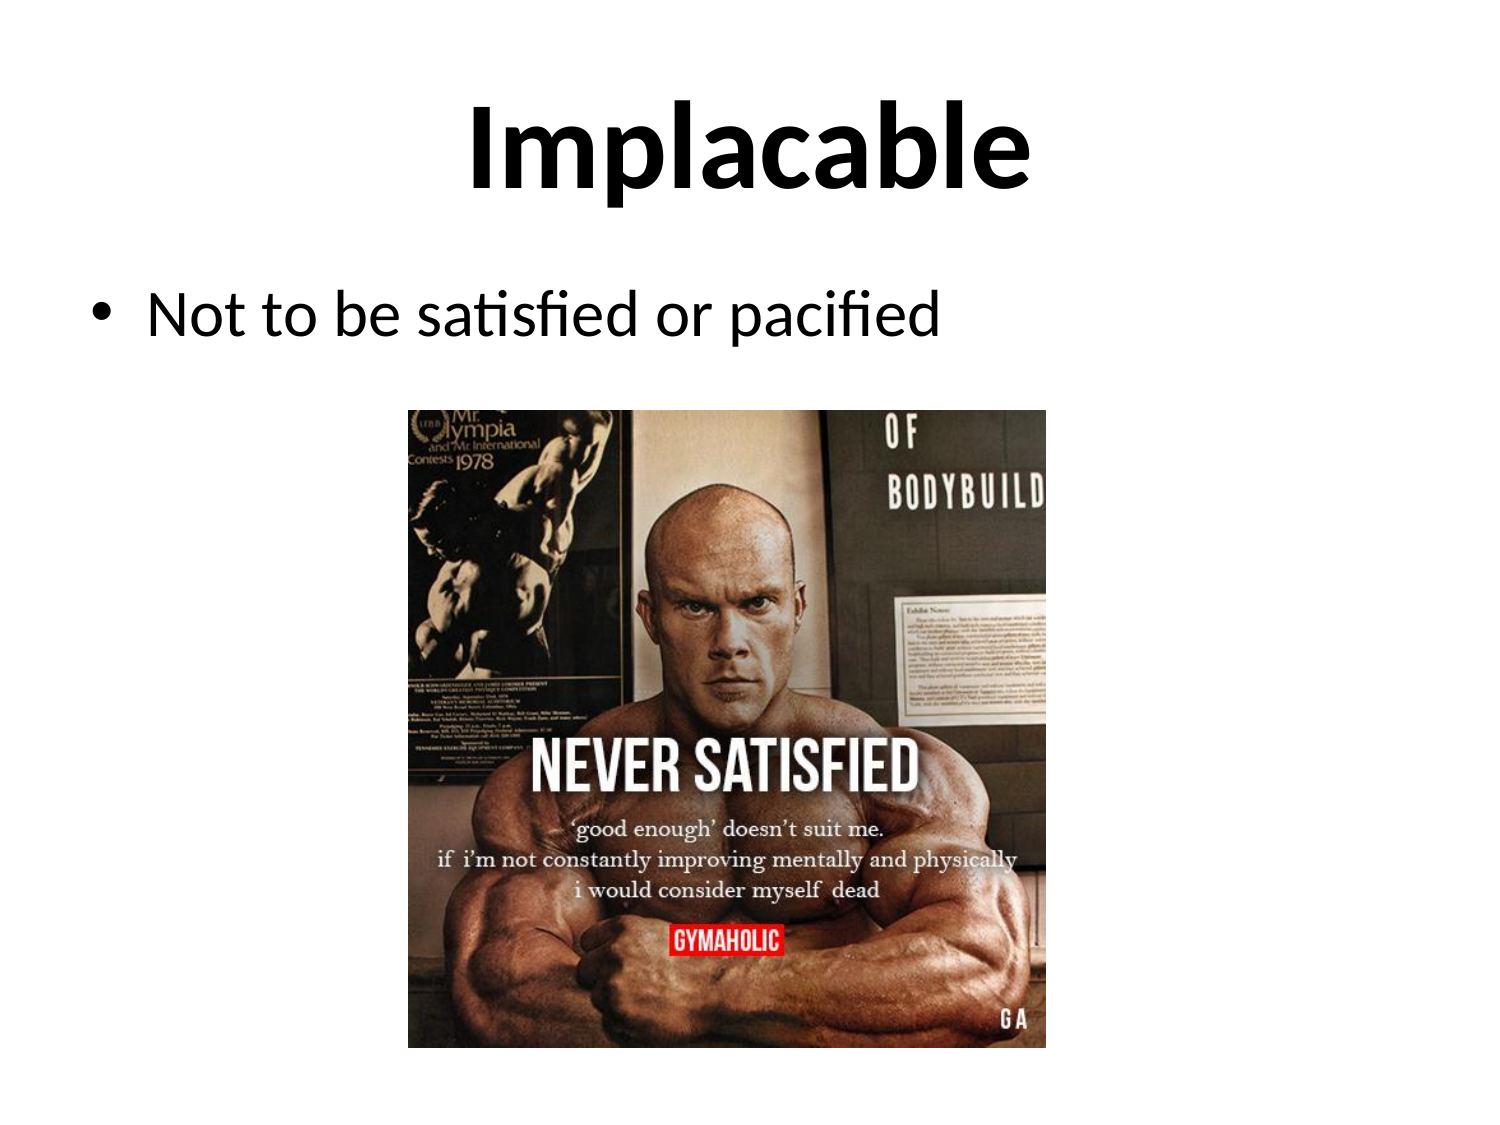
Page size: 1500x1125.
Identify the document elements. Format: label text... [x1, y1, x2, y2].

title Implacable [75, 45, 1425, 233]
list Not to be satisfied or pacified [75, 262, 1425, 1005]
picture [408, 410, 1047, 1049]
